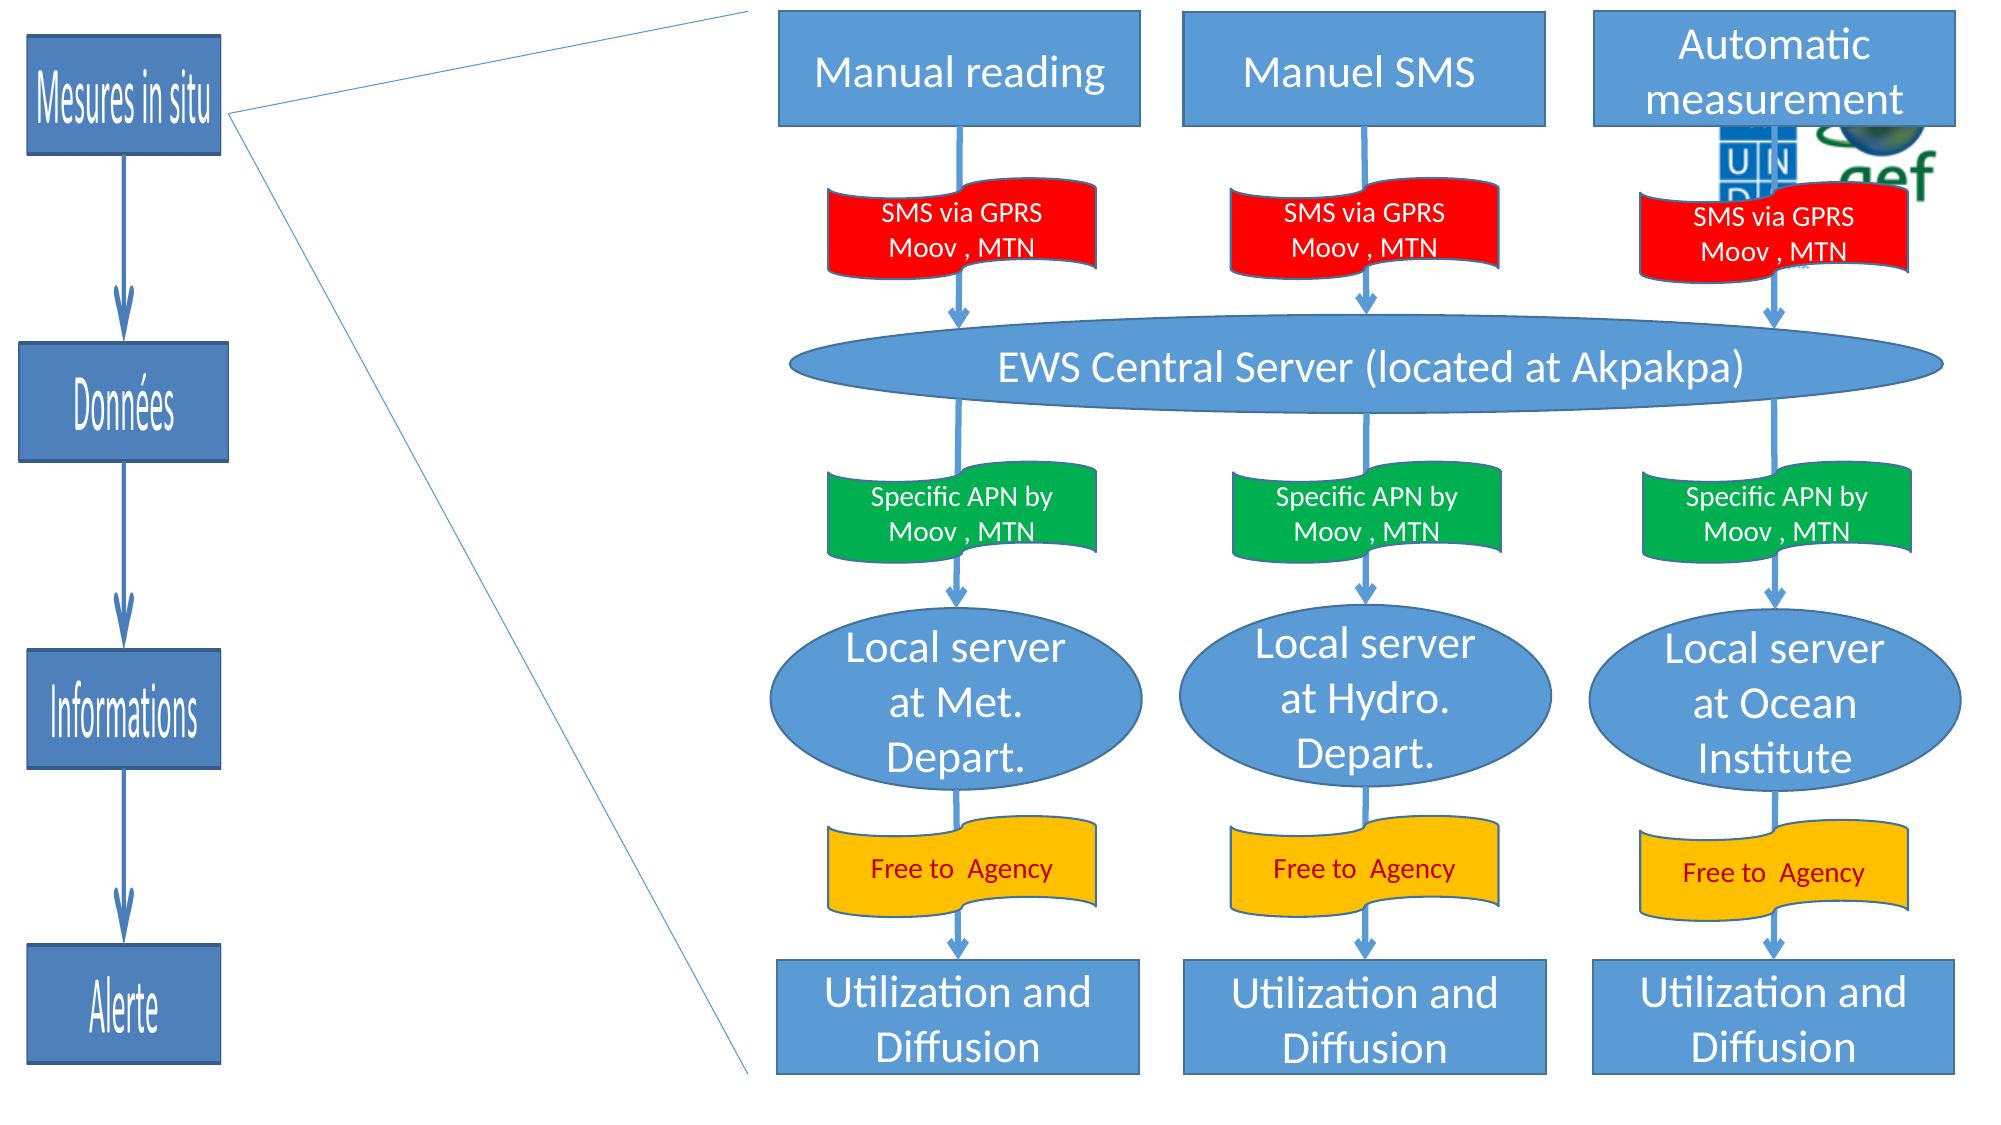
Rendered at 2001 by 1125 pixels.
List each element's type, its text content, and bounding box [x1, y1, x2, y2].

text_box Free to Agency [1639, 829, 1773, 922]
text_box SMS via GPRS Moov , MTN [1775, 181, 1910, 274]
text_box Utilization and Diffusion [1592, 959, 1955, 1075]
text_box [228, 113, 748, 1075]
text_box Utilization and Diffusion [776, 959, 1140, 1075]
text_box Free to Agency [1229, 823, 1365, 918]
text_box Free to Agency [959, 815, 1097, 912]
text_box Utilization and Diffusion [1183, 959, 1547, 1075]
picture [18, 19, 229, 1106]
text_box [228, 11, 748, 113]
picture [1700, 127, 1771, 201]
text_box Specific APN by Moov , MTN [1642, 471, 1774, 564]
text_box SMS via GPRS Moov , MTN [827, 187, 958, 281]
picture [1778, 56, 1961, 278]
text_box Free to Agency [827, 825, 956, 919]
text_box EWS Central Server (located at Akpakpa) [788, 313, 1945, 415]
text_box Free to Agency [1366, 814, 1500, 908]
text_box Specific APN by Moov , MTN [1232, 471, 1365, 564]
text_box SMS via GPRS Moov , MTN [1229, 186, 1364, 281]
text_box SMS via GPRS Moov , MTN [1639, 190, 1774, 285]
text_box Manual reading [778, 10, 1141, 127]
text_box Specific APN by Moov , MTN [959, 460, 1097, 557]
text_box Local server at Met. Depart. [769, 607, 1143, 791]
text_box SMS via GPRS Moov , MTN [960, 177, 1097, 273]
text_box Specific APN by Moov , MTN [1367, 460, 1502, 555]
text_box Specific APN by Moov , MTN [827, 471, 956, 564]
text_box Specific APN by Moov , MTN [1776, 460, 1912, 556]
text_box Manuel SMS [1182, 11, 1546, 127]
text_box Free to Agency [1776, 818, 1910, 912]
text_box Automatic measurement [1593, 10, 1956, 127]
text_box Local server at Ocean Institute [1588, 608, 1962, 792]
text_box Local server at Hydro. Depart. [1179, 603, 1553, 788]
text_box SMS via GPRS Moov , MTN [1367, 176, 1500, 270]
